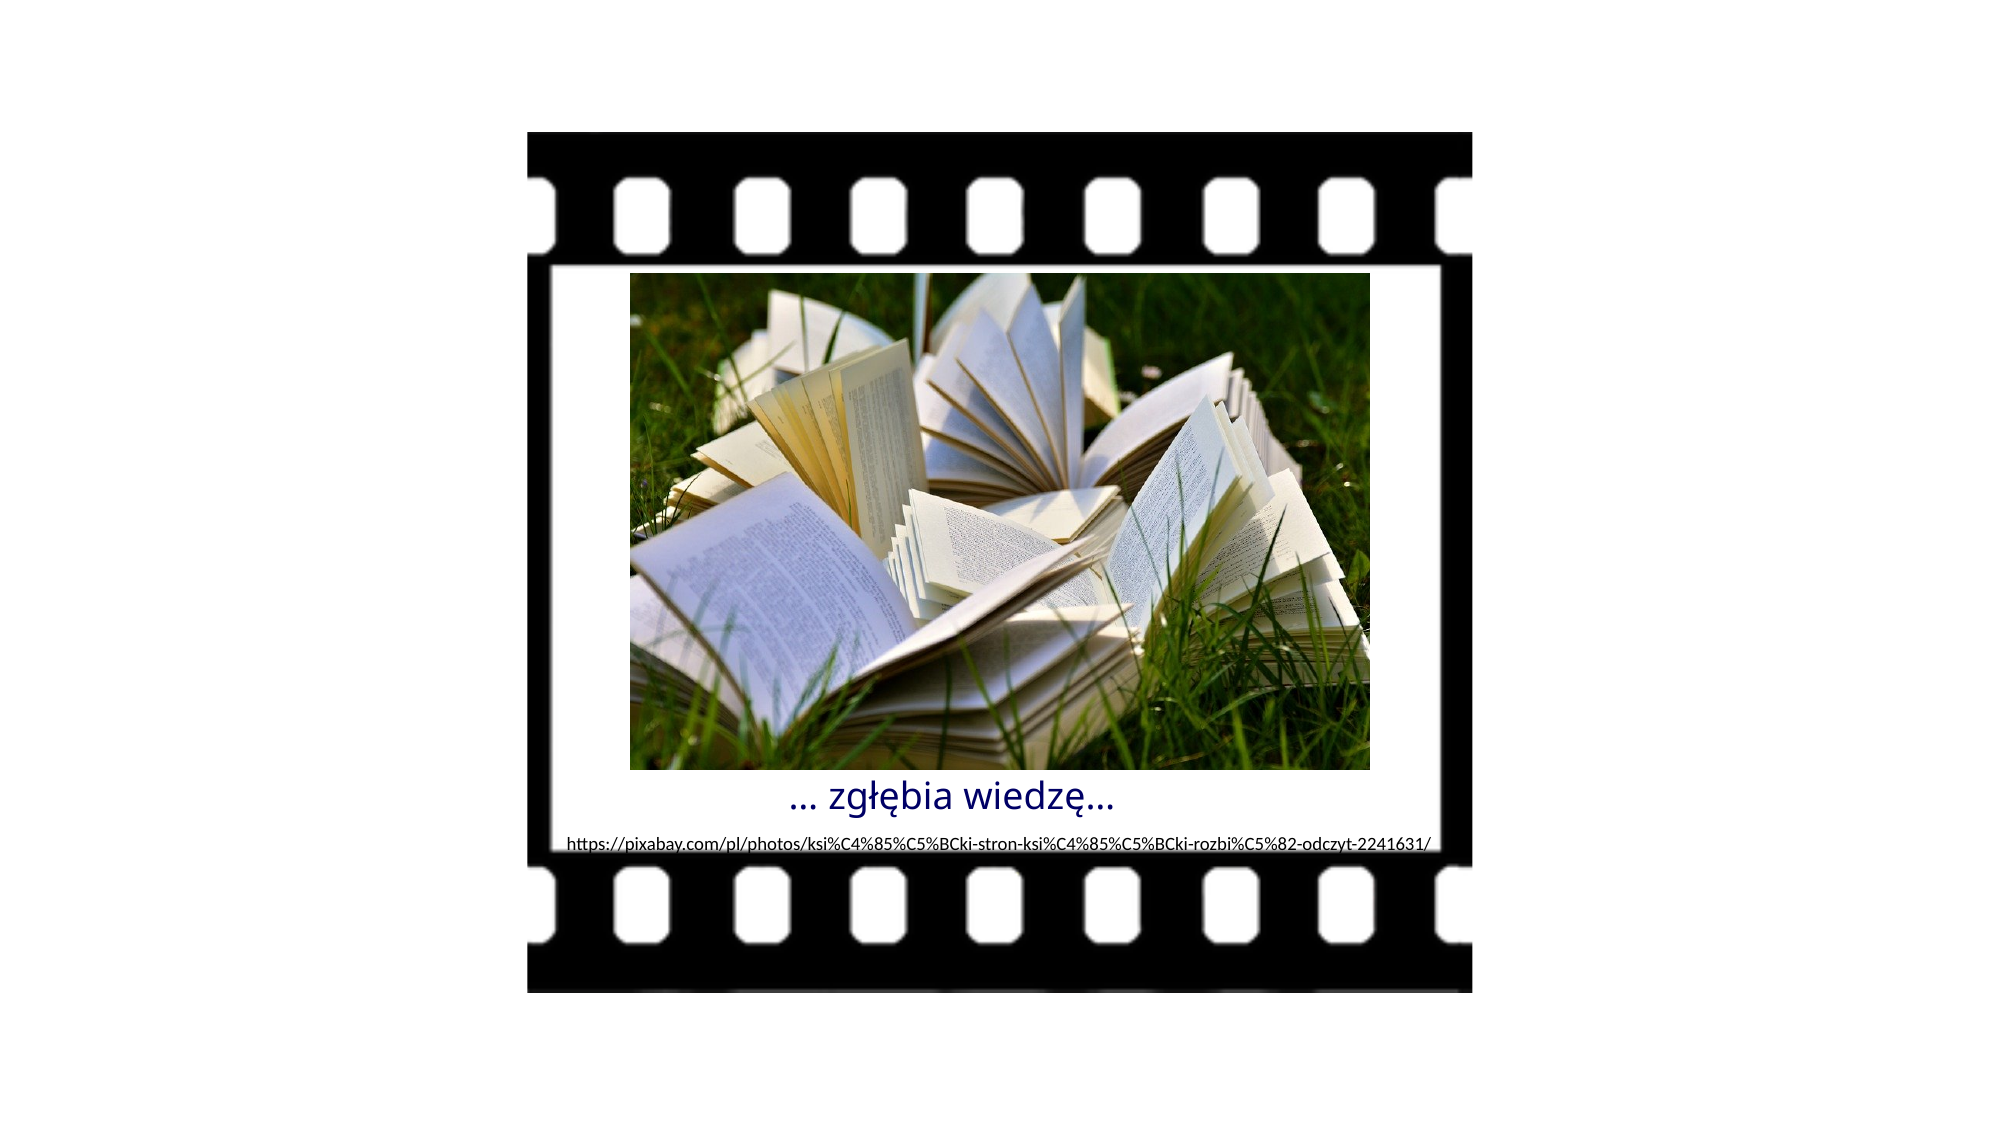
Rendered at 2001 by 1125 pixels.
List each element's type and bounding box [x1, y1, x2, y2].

picture [527, 132, 1473, 993]
